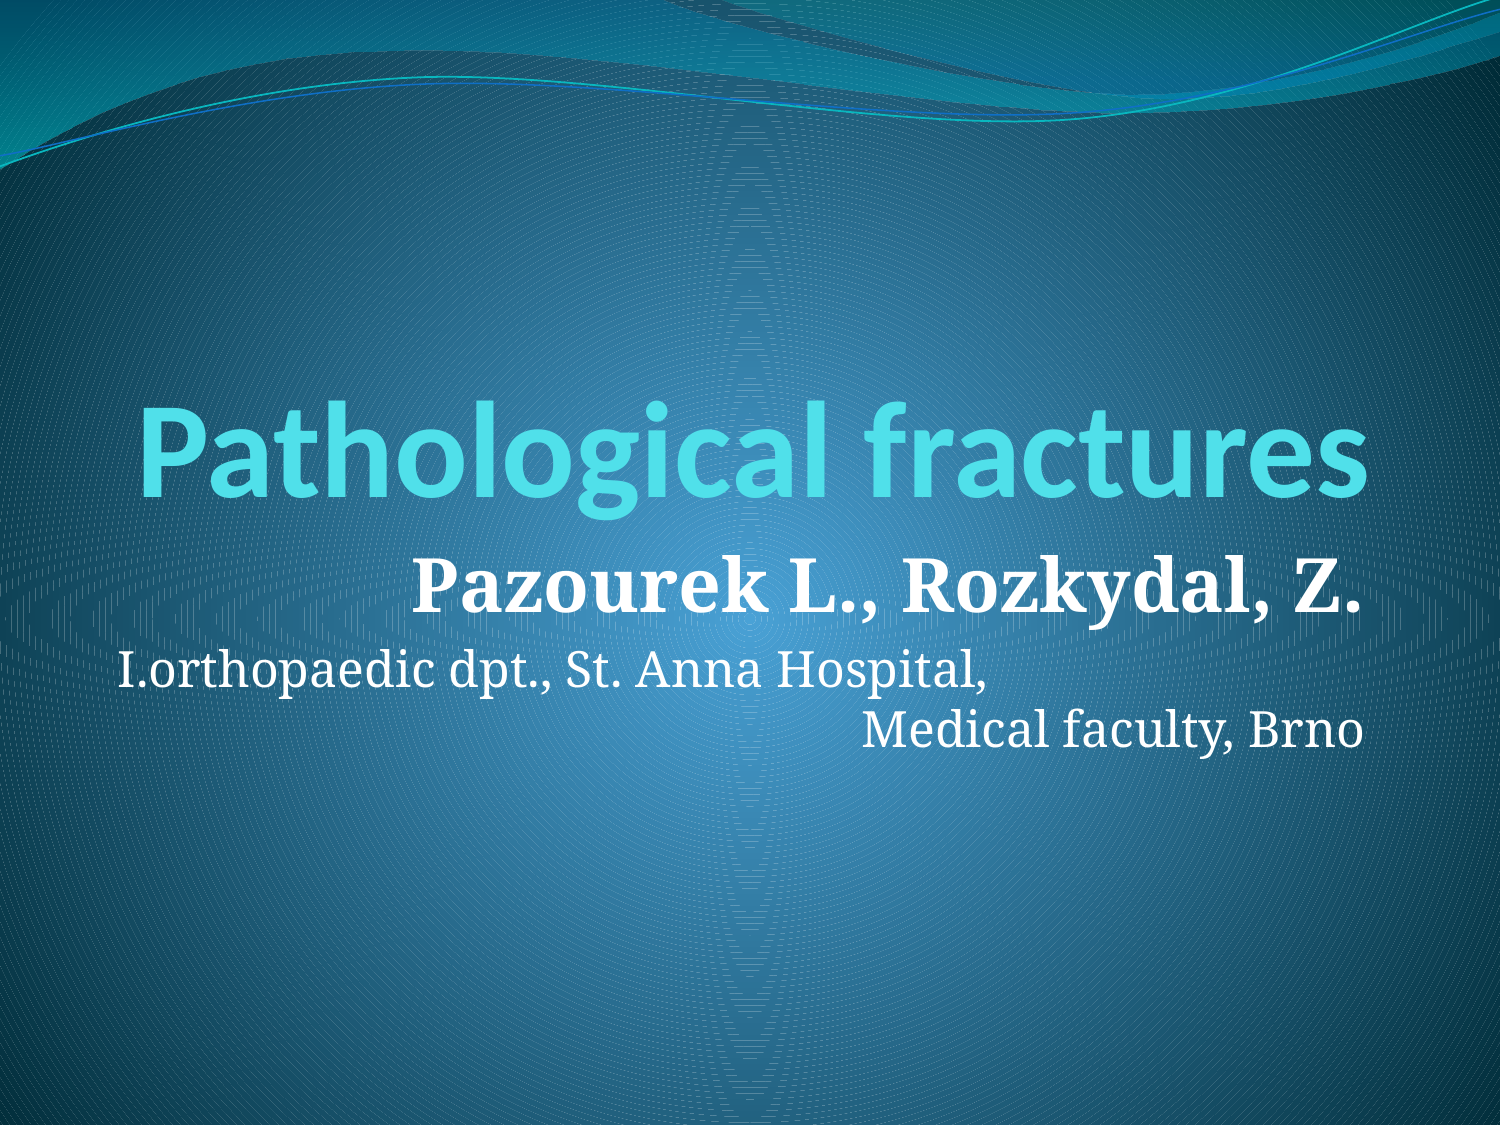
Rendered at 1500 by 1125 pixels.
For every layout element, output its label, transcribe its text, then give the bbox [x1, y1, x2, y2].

subtitle Pazourek L., Rozkydal, Z. I.orthopaedic dpt., St. Anna Hospital, Medical faculty, Brno [87, 529, 1376, 818]
title Pathological fractures [87, 224, 1376, 525]
